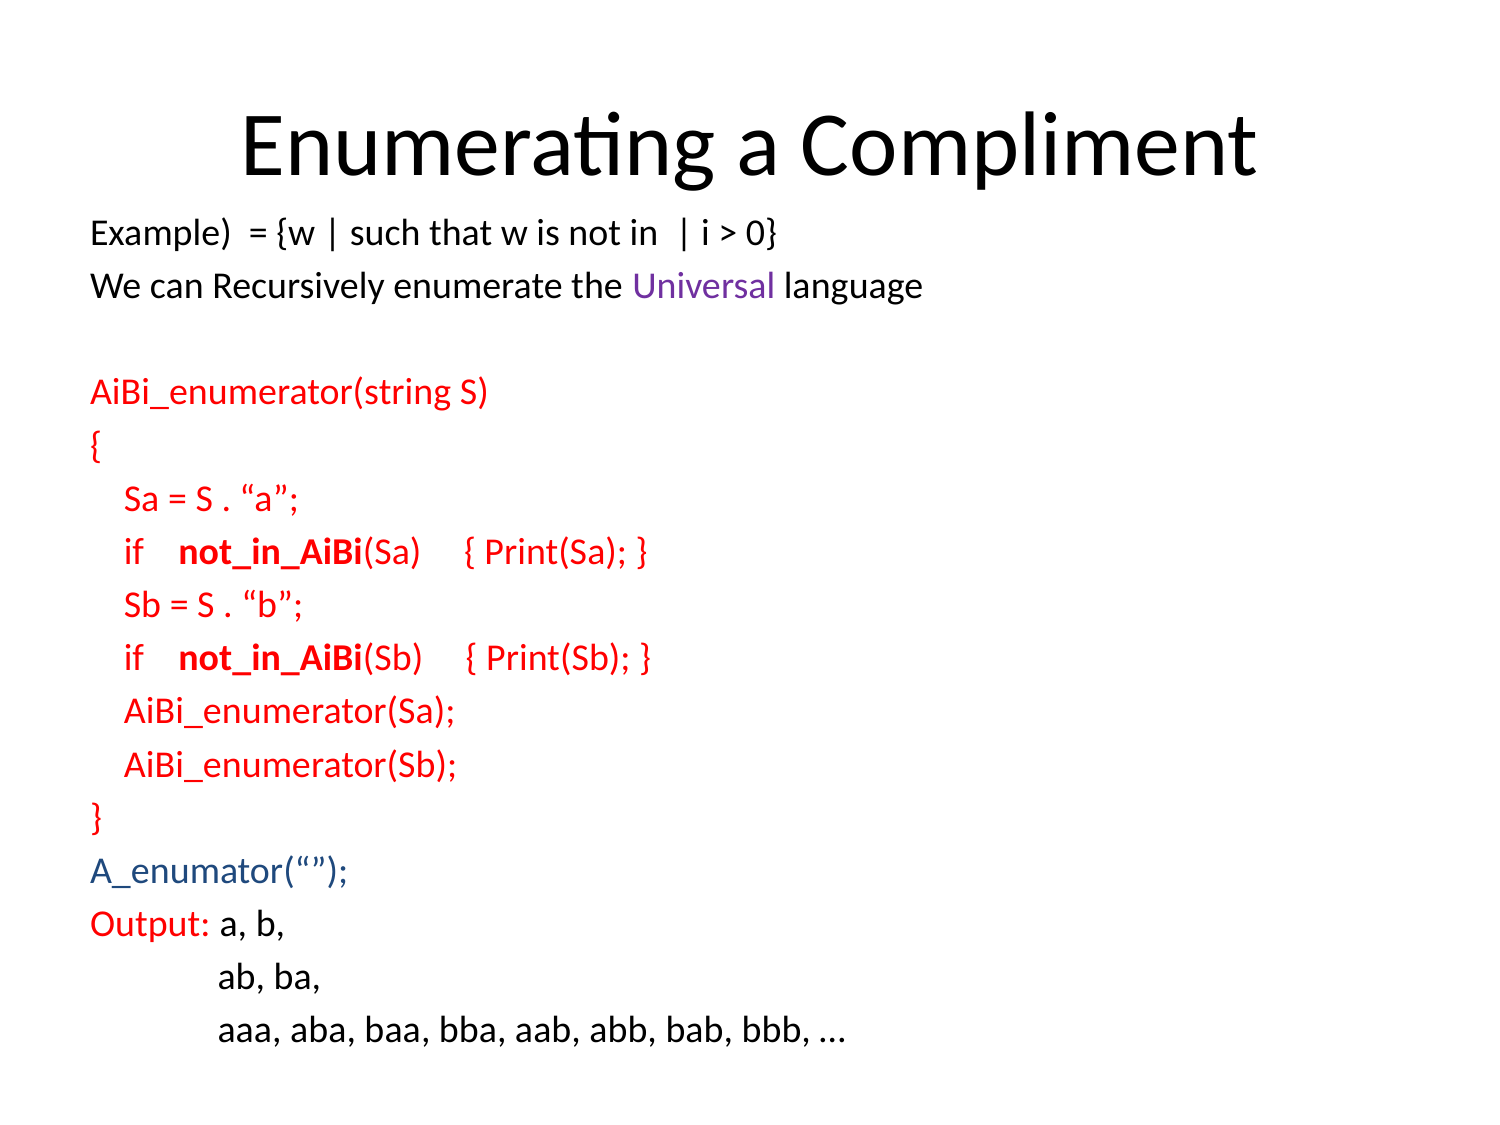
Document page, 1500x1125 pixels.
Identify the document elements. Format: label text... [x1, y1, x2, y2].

title Enumerating a Compliment [75, 45, 1425, 233]
